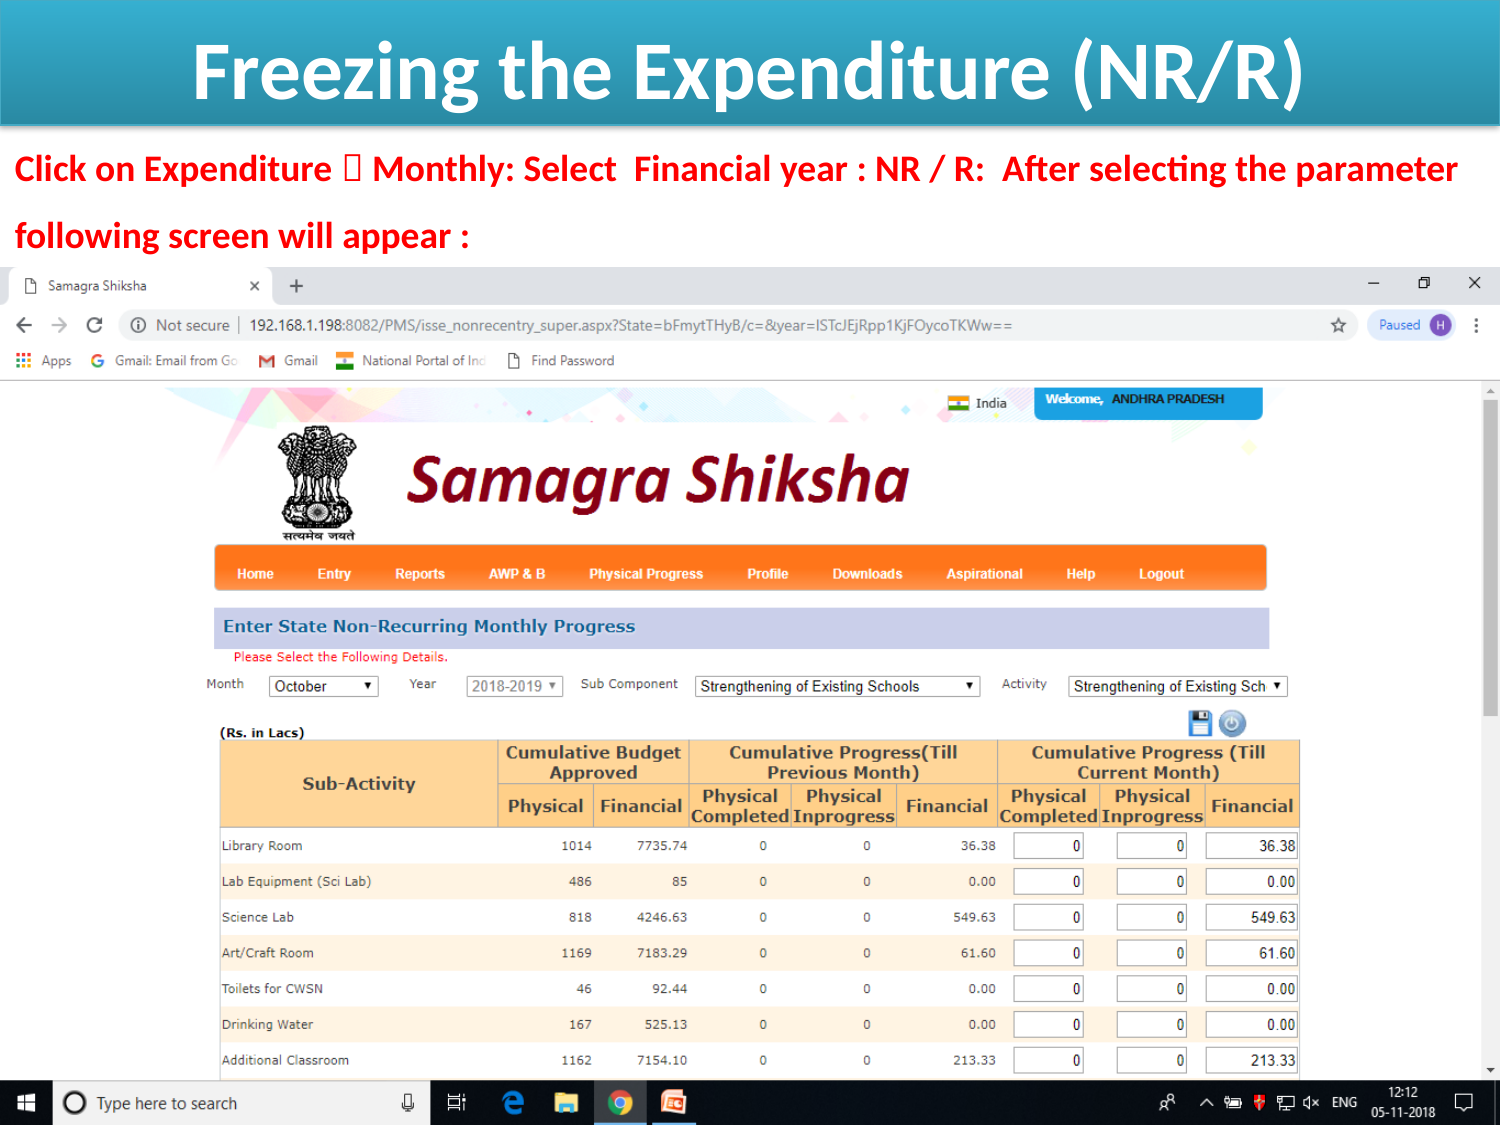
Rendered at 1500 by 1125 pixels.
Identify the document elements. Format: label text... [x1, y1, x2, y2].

text_box Click on Expenditure  Monthly: Select Financial year : NR / R: After selecting the parameter following screen will appear : [0, 113, 1500, 264]
text_box Freezing the Expenditure (NR/R) [0, 0, 1500, 113]
picture [0, 266, 1500, 1125]
